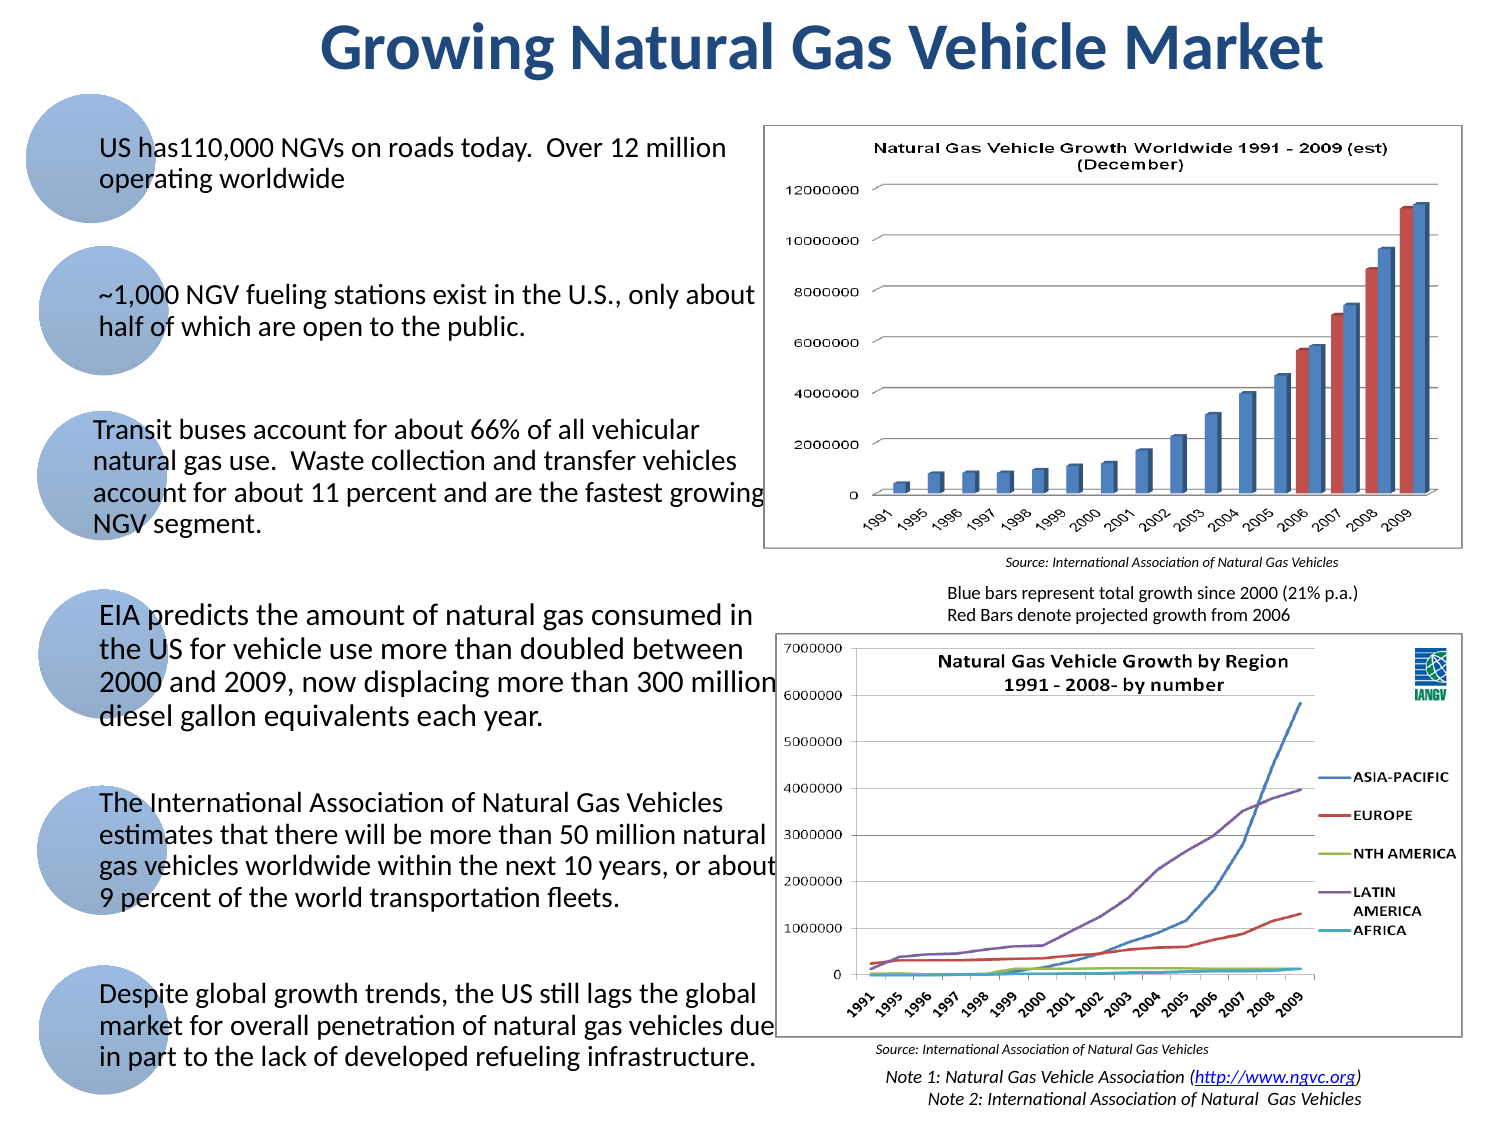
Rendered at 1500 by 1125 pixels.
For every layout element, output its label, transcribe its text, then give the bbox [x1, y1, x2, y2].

text_box Note 1: Natural Gas Vehicle Association (http://www.ngvc.org) Note 2: International Association of Natural Gas Vehicles [741, 1057, 1375, 1117]
title Growing Natural Gas Vehicle Market [112, 0, 1341, 111]
text_box Blue bars represent total growth since 2000 (21% p.a.) Red Bars denote projected growth from 2006 [933, 573, 1373, 631]
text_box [0, 38, 788, 1103]
text_box Source: International Association of Natural Gas Vehicles [862, 1046, 1341, 1082]
text_box Source: International Association of Natural Gas Vehicles [992, 546, 1471, 595]
picture [774, 632, 1463, 1038]
picture [762, 124, 1463, 549]
